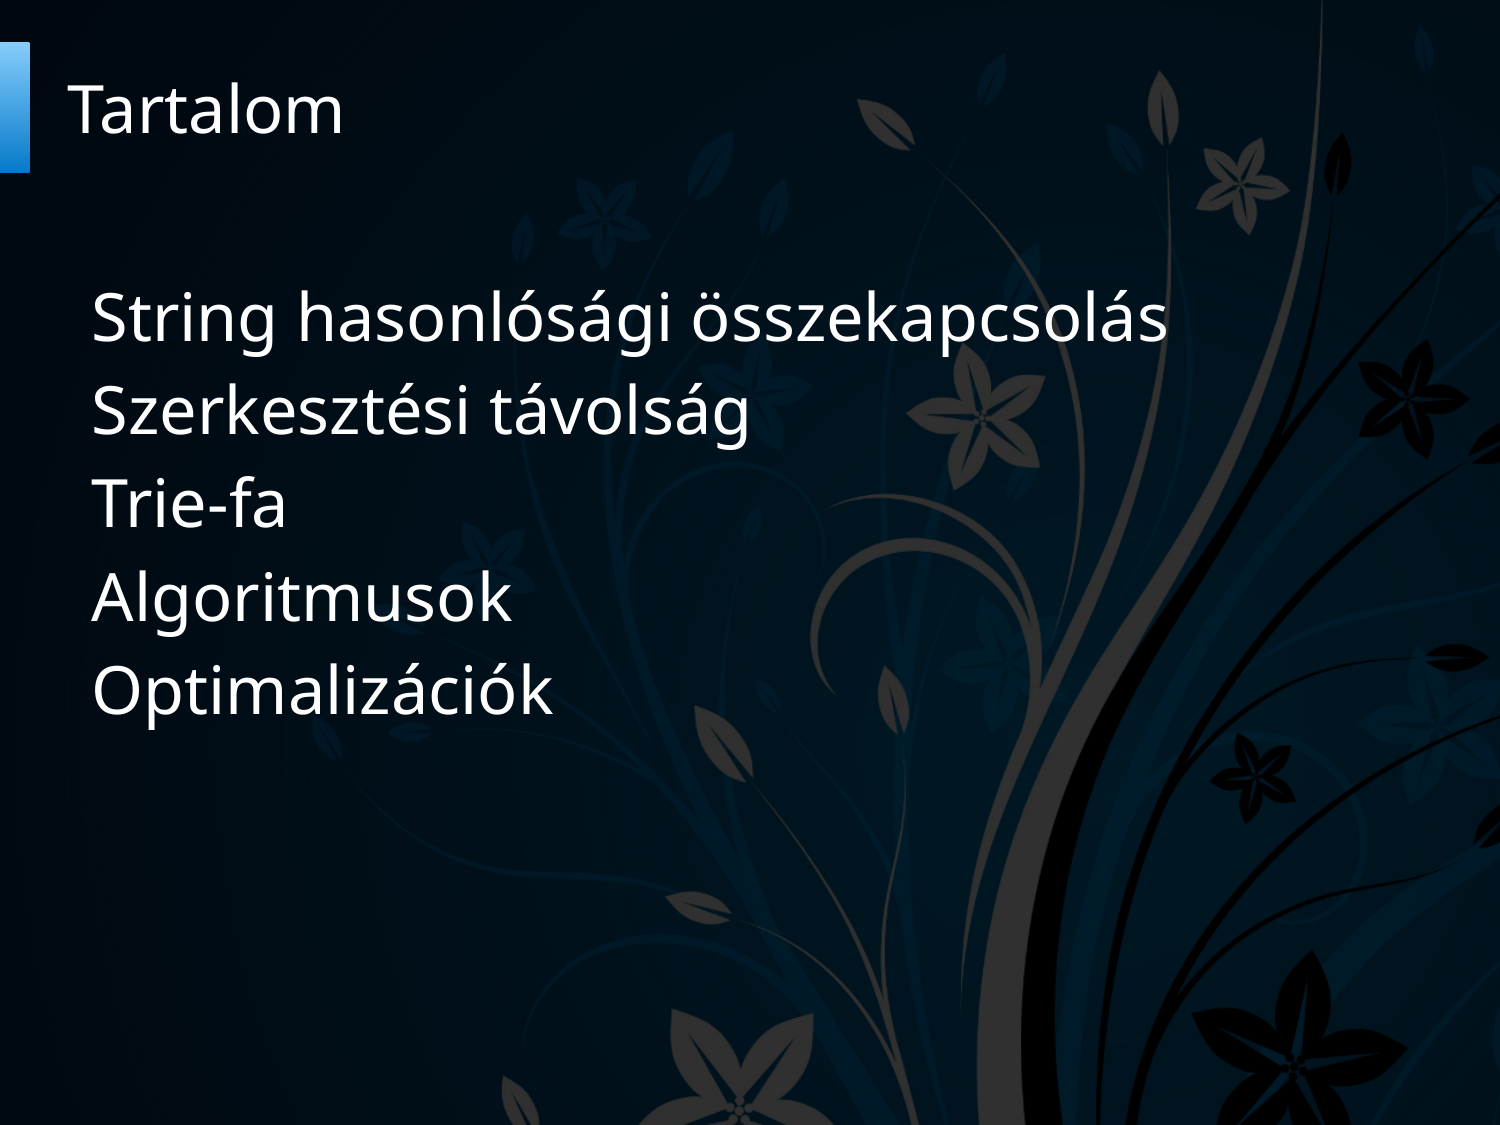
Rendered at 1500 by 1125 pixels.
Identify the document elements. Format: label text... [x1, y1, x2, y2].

list String hasonlósági összekapcsolás Szerkesztési távolság Trie-fa Algoritmusok Optimalizációk [76, 267, 1427, 1010]
title Tartalom [53, 42, 1447, 171]
